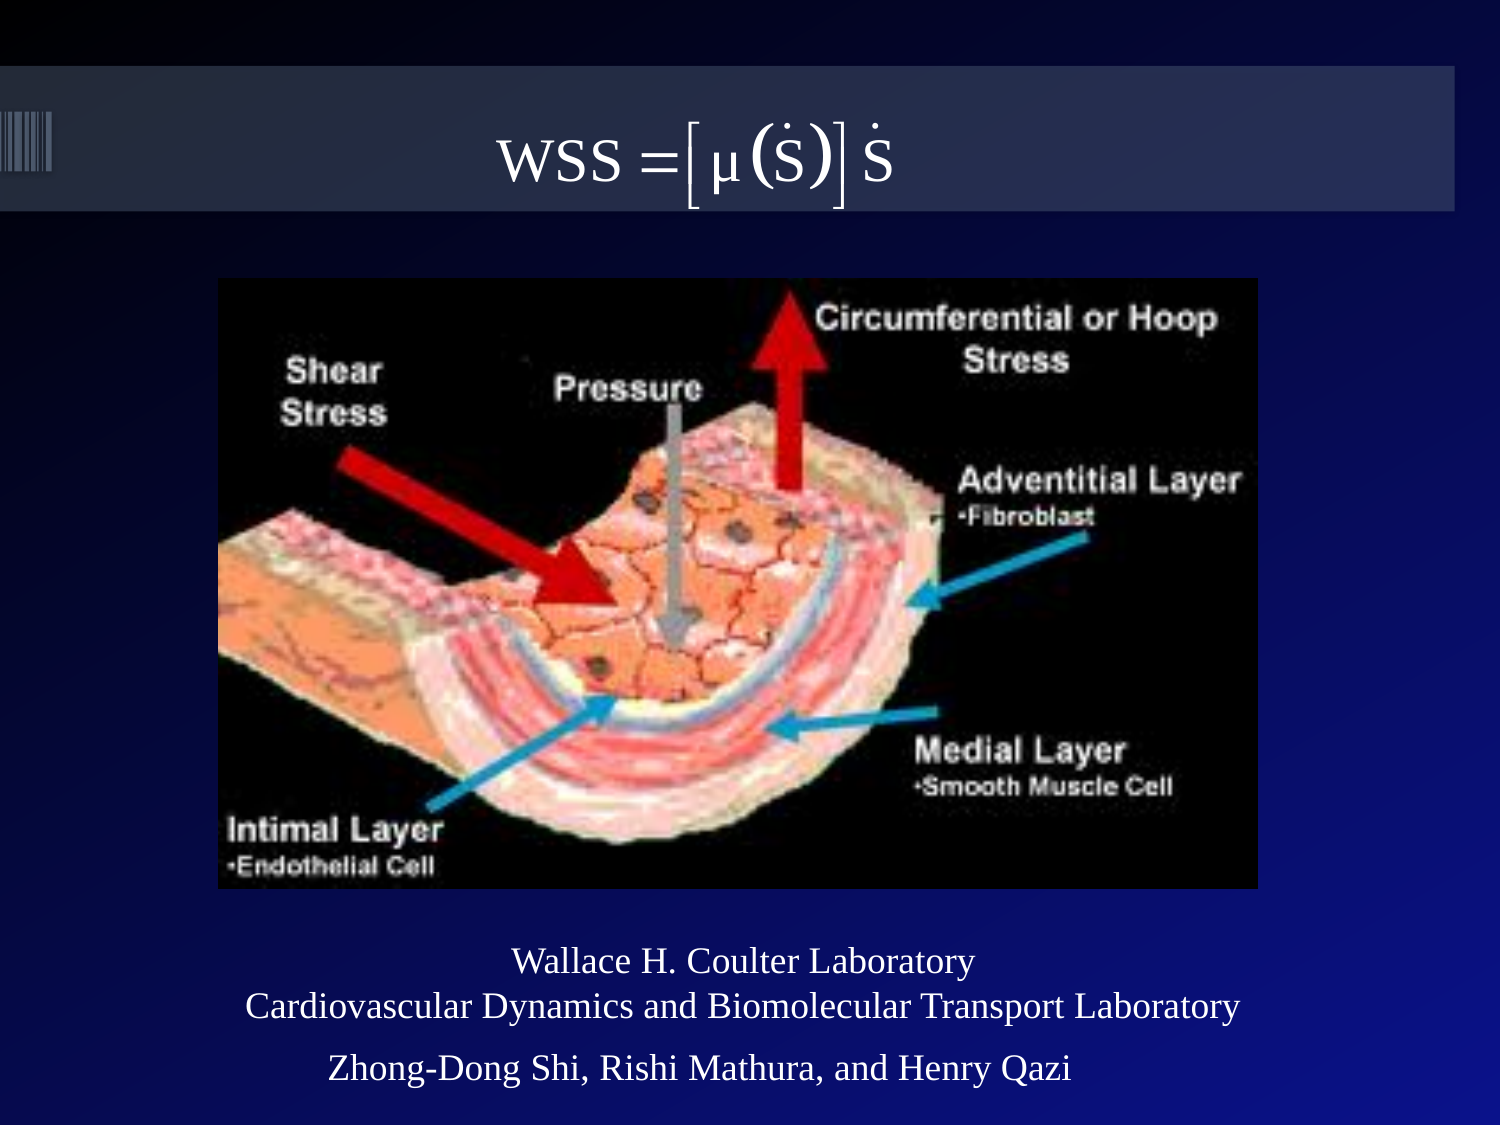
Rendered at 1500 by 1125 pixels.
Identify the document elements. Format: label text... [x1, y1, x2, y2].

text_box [489, 113, 899, 219]
text_box Wallace H. Coulter Laboratory Cardiovascular Dynamics and Biomolecular Transport Laboratory [230, 928, 1258, 1034]
picture [218, 278, 1259, 890]
text_box Zhong-Dong Shi, Rishi Mathura, and Henry Qazi [312, 1035, 1098, 1095]
